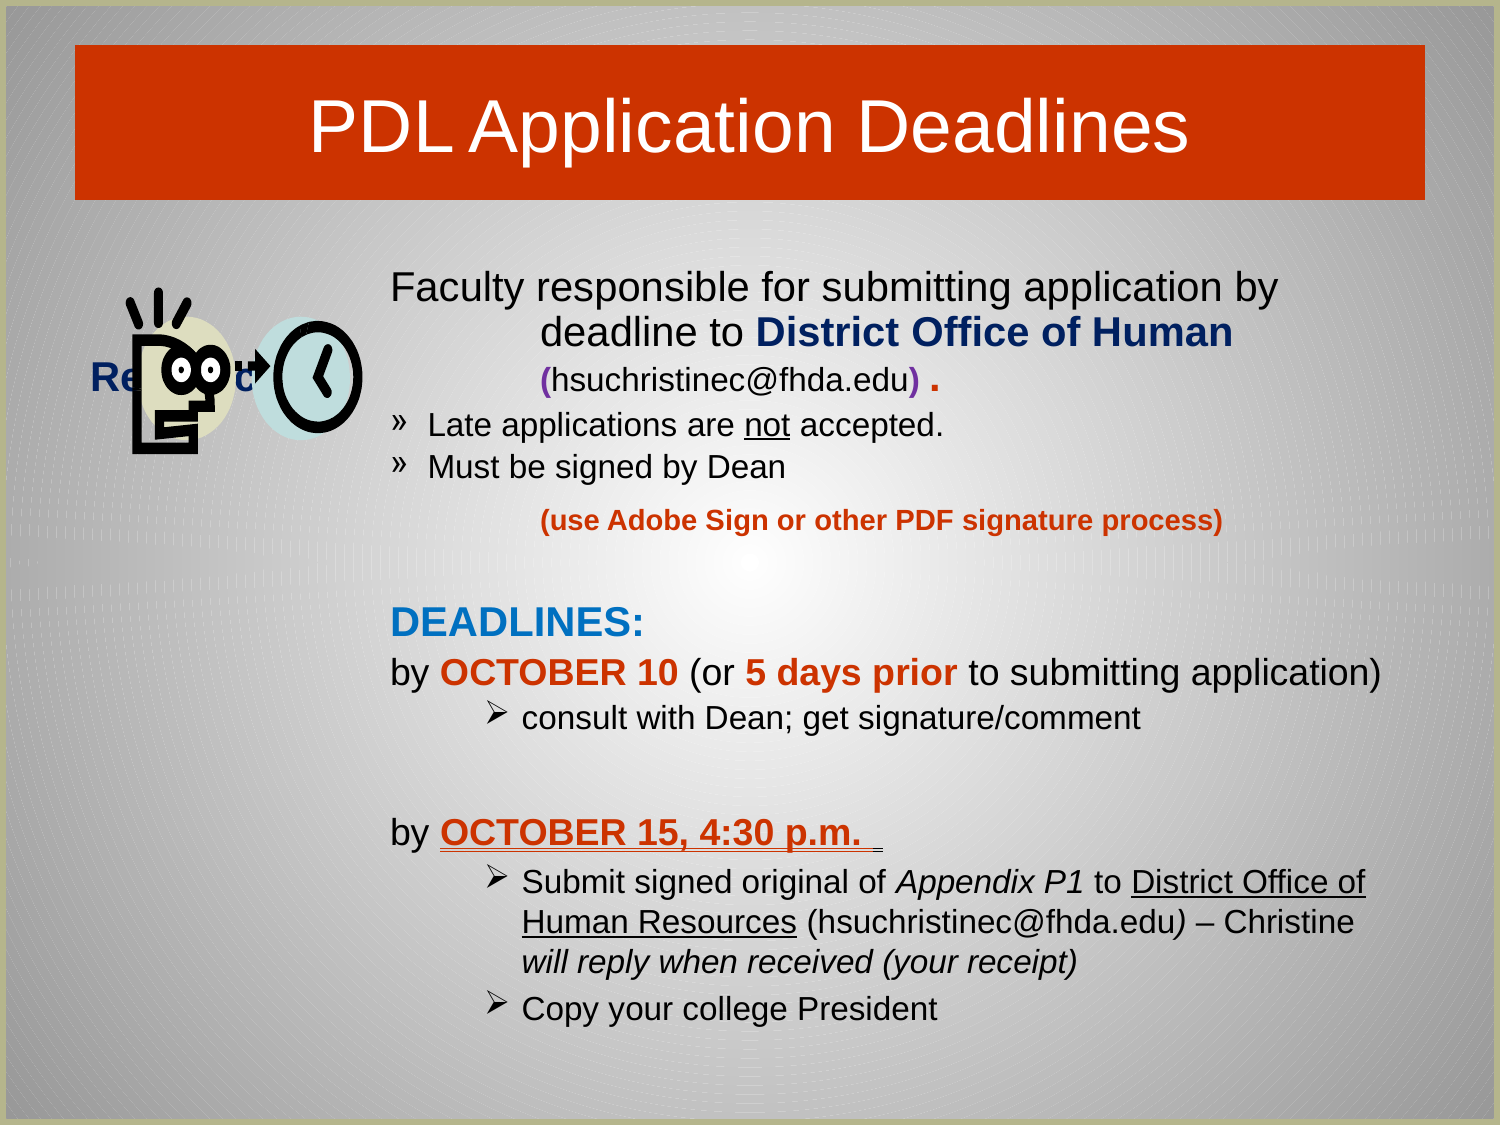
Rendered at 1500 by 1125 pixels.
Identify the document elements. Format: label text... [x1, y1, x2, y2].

picture [124, 287, 363, 455]
list Faculty responsible for submitting application by deadline to District Office of Human Resources (hsuchristinec@fhda.edu) . Late applications are not accepted. Must be signed by Dean (use Adobe Sign or other PDF signature process) DEADLINES: by OCTOBER 10 (or 5 days prior to submitting application) consult with Dean; get signature/comment by OCTOBER 15, 4:30 p.m. Submit signed original of Appendix P1 to District Office of Human Resources (hsuchristinec@fhda.edu) – Christine will reply when received (your receipt) Copy your college President [75, 200, 1425, 975]
text_box [0, 0, 1500, 1125]
title PDL Application Deadlines [75, 45, 1425, 200]
